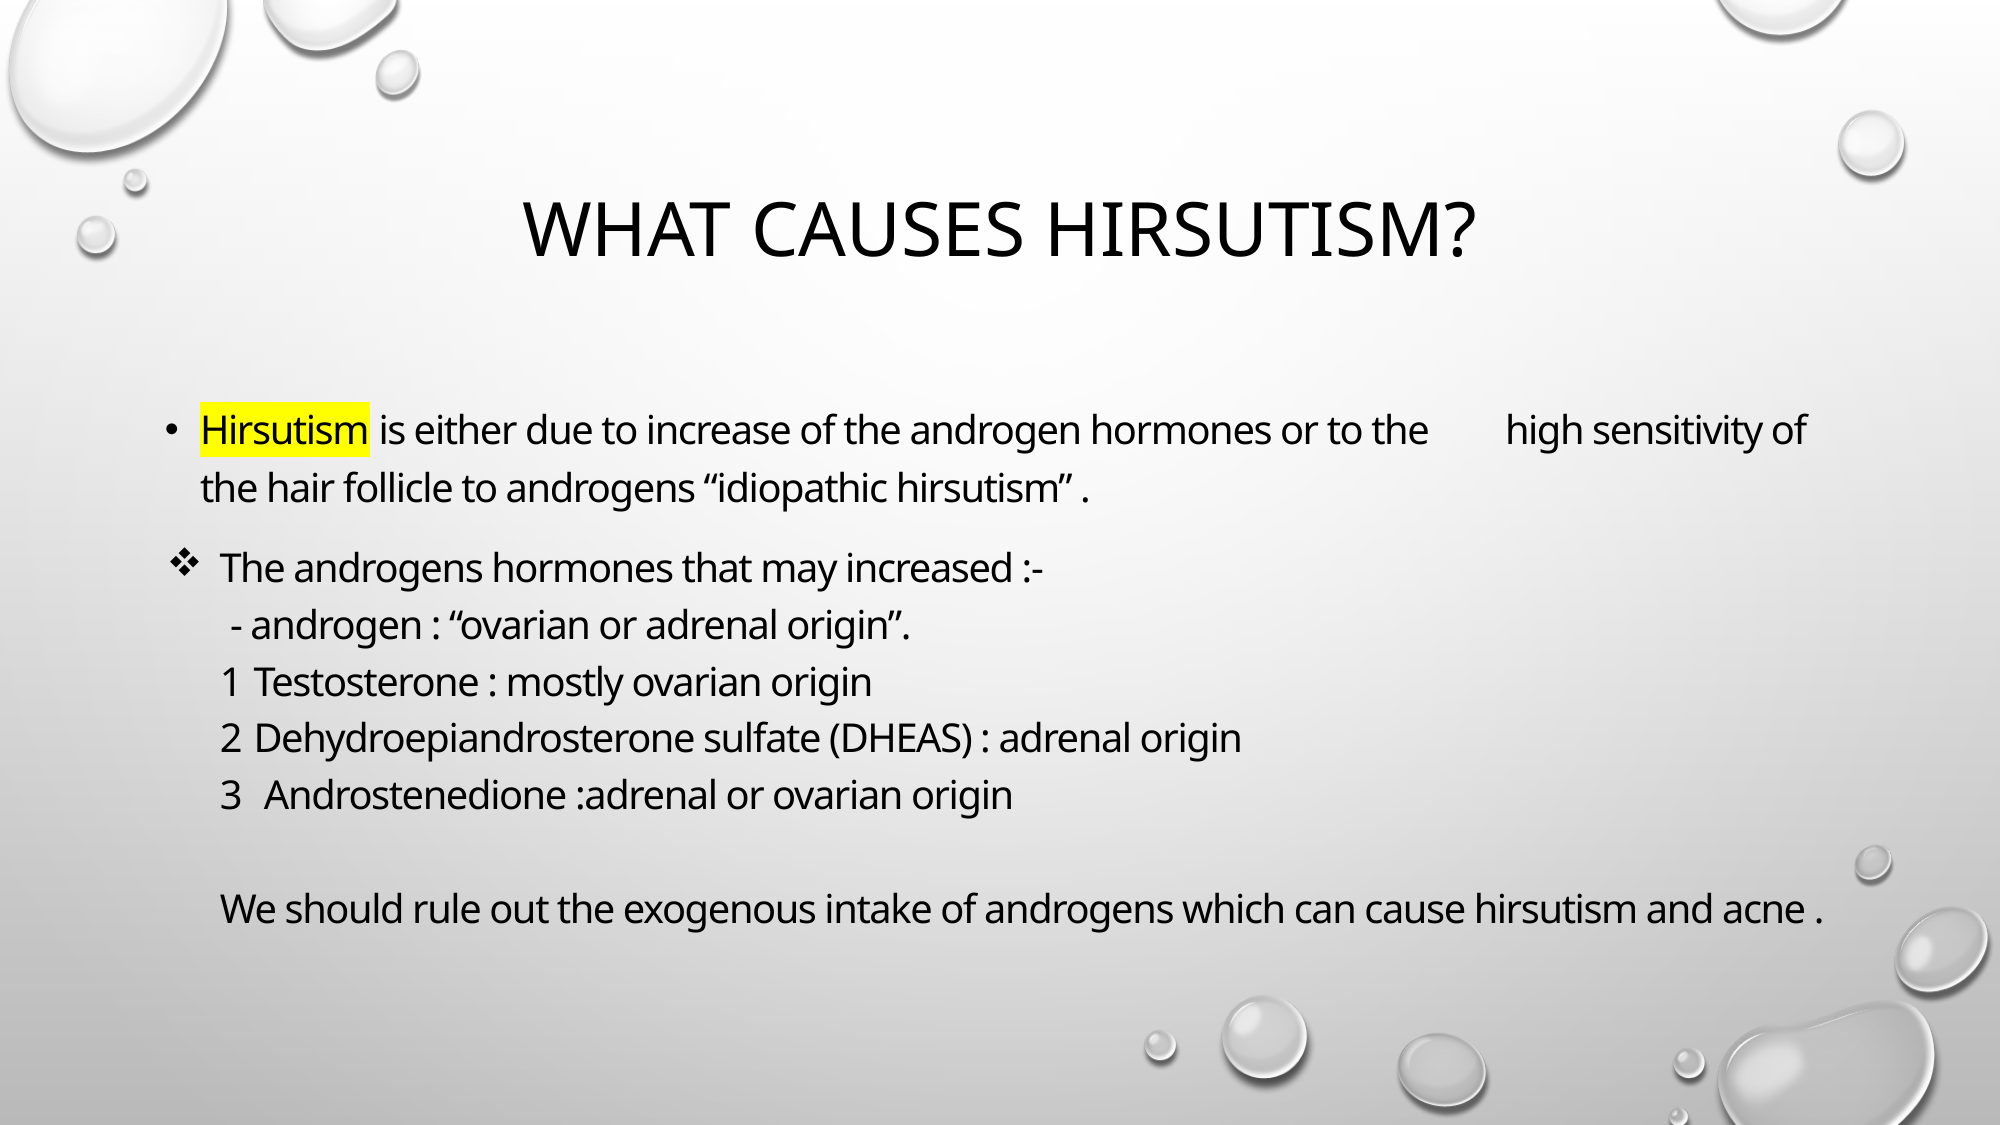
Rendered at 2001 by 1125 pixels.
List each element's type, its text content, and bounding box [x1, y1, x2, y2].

picture [0, 0, 2000, 1125]
list Hirsutism is either due to increase of the androgen hormones or to the high sensitivity of the hair follicle to androgens “idiopathic hirsutism” . The androgens hormones that may increased :- - androgen : “ovarian or adrenal origin”. Testosterone : mostly ovarian origin Dehydroepiandrosterone sulfate (DHEAS) : adrenal origin Androstenedione :adrenal or ovarian origin We should rule out the exogenous intake of androgens which can cause hirsutism and acne . [149, 388, 1850, 950]
title What causes hirsutism? [149, 101, 1851, 364]
